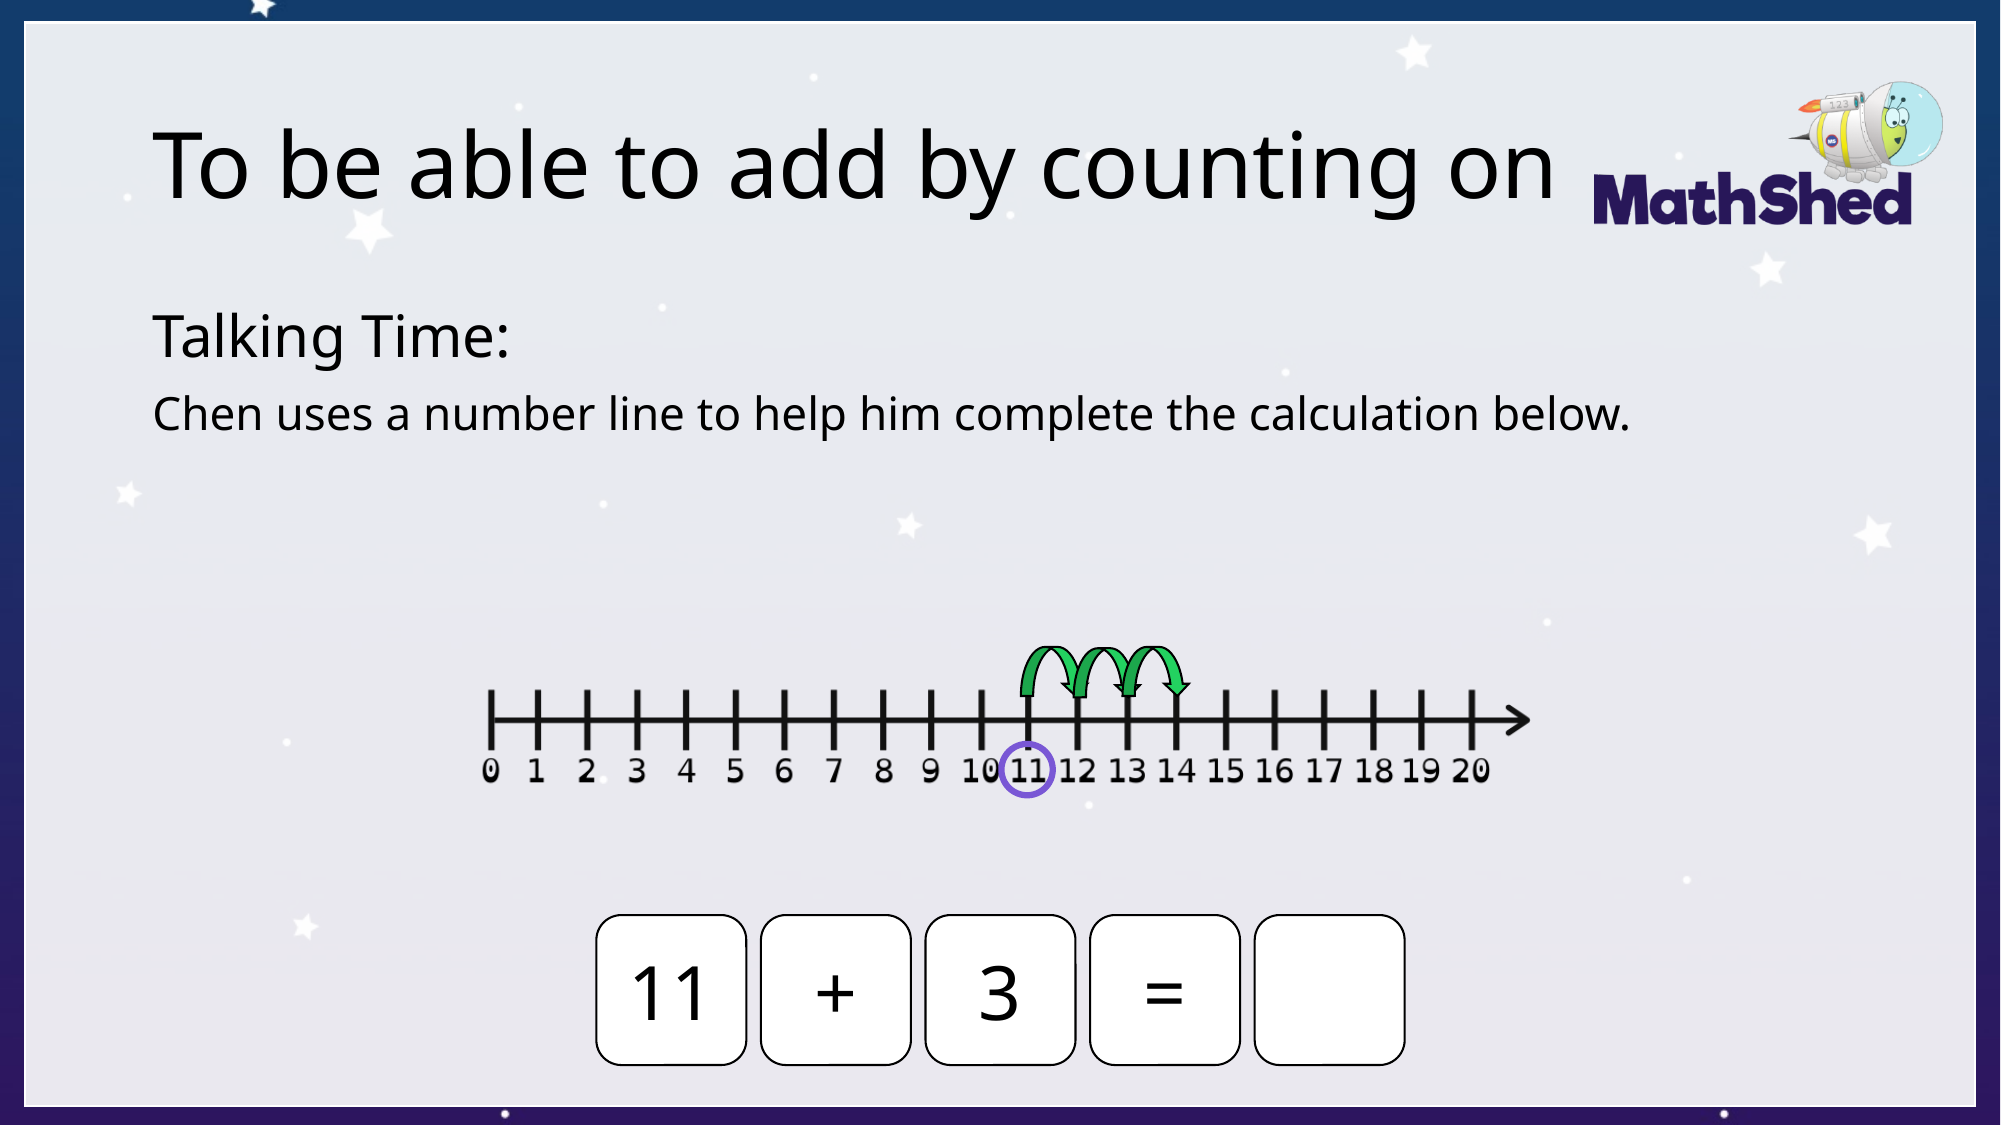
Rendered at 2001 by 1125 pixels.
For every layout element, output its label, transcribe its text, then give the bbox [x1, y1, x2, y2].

text_box = [1089, 1007, 1242, 1067]
text_box 11 [595, 1007, 748, 1067]
text_box 3 [924, 1007, 1077, 1067]
text_box [1253, 1007, 1406, 1067]
list Talking Time: Chen uses a number line to help him complete the calculation below. [137, 299, 1863, 1014]
text_box + [759, 1007, 912, 1067]
picture [0, 0, 2001, 1125]
title To be able to add by counting on [137, 59, 1578, 278]
